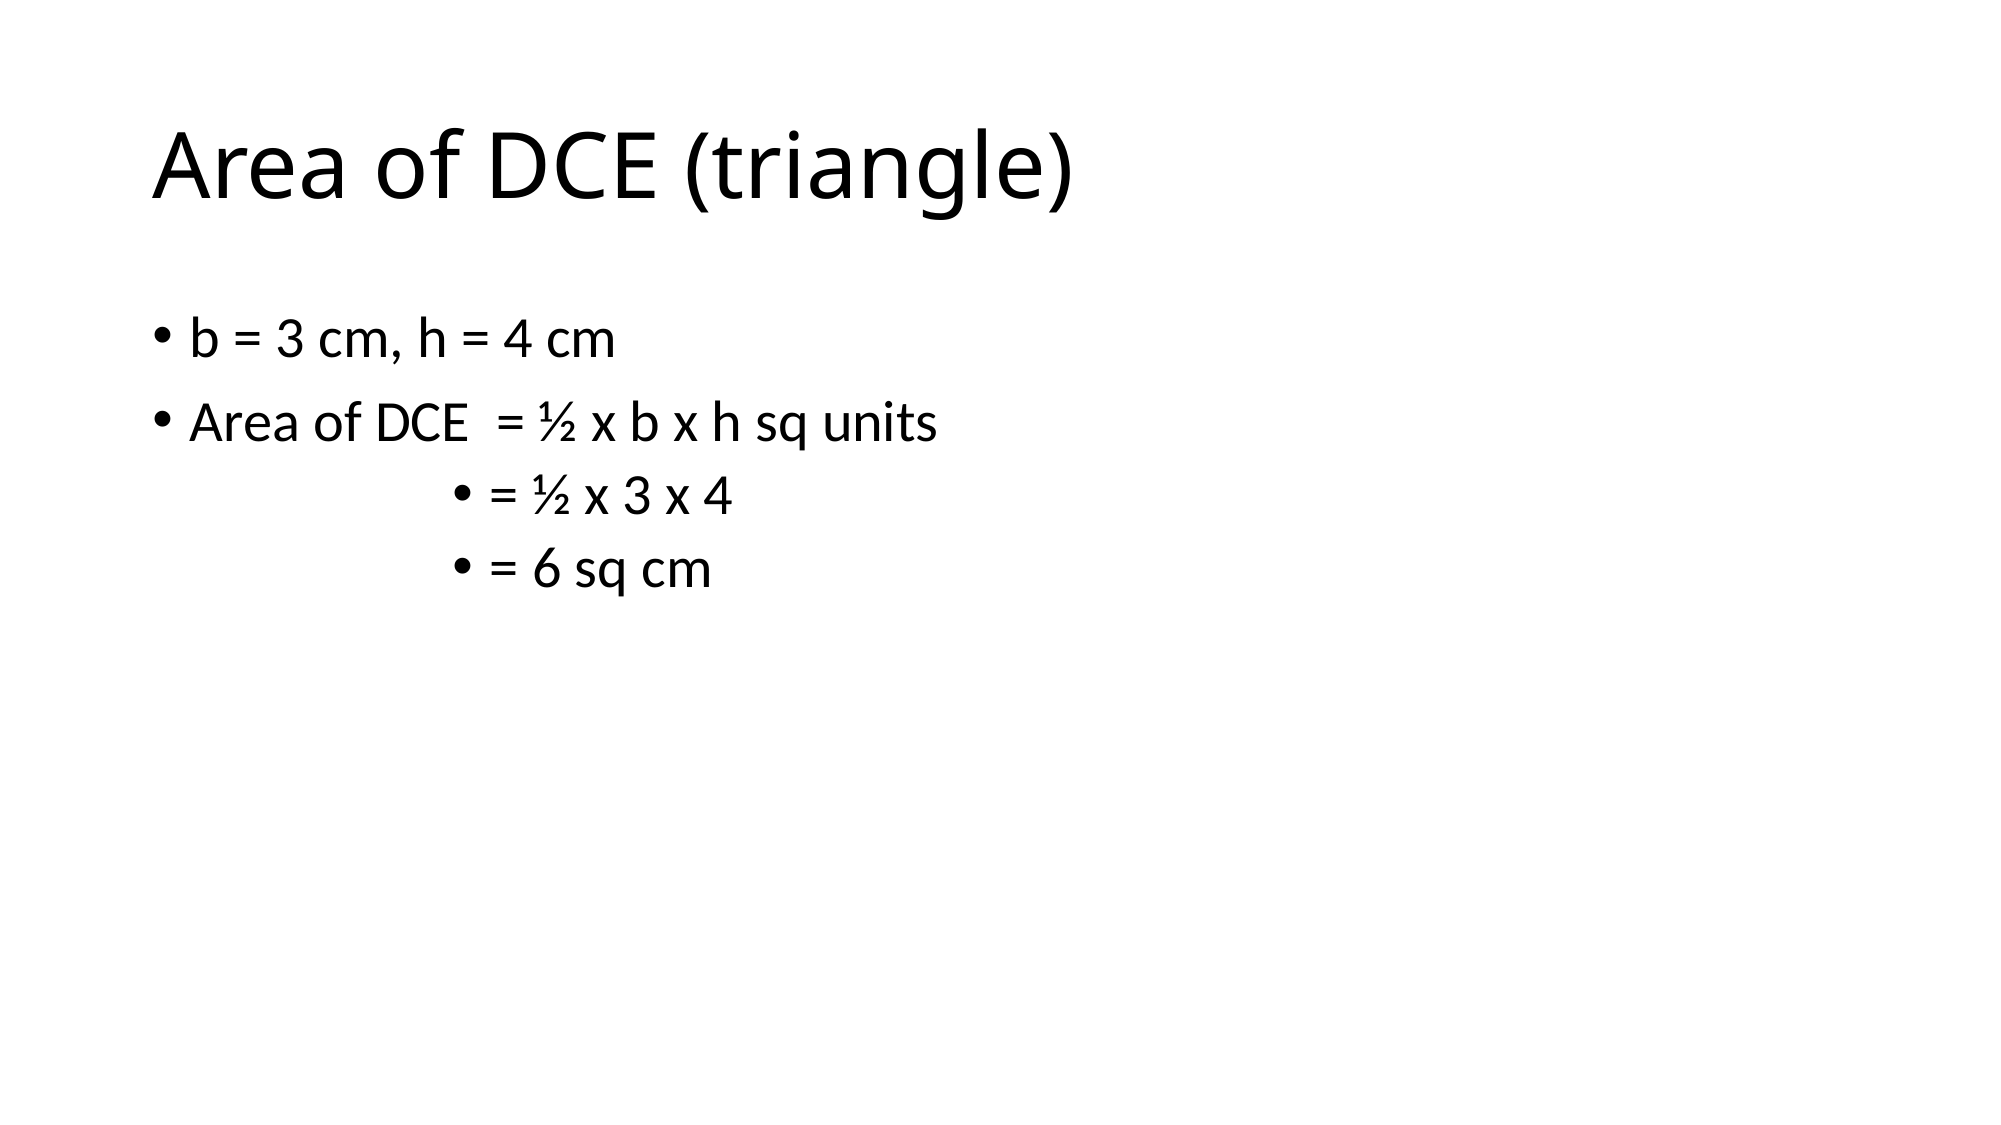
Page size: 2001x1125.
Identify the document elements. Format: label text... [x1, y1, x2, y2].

title Area of DCE (triangle) [137, 59, 1863, 278]
list b = 3 cm, h = 4 cm Area of DCE = ½ x b x h sq units = ½ x 3 x 4 = 6 sq cm [137, 299, 1863, 1014]
